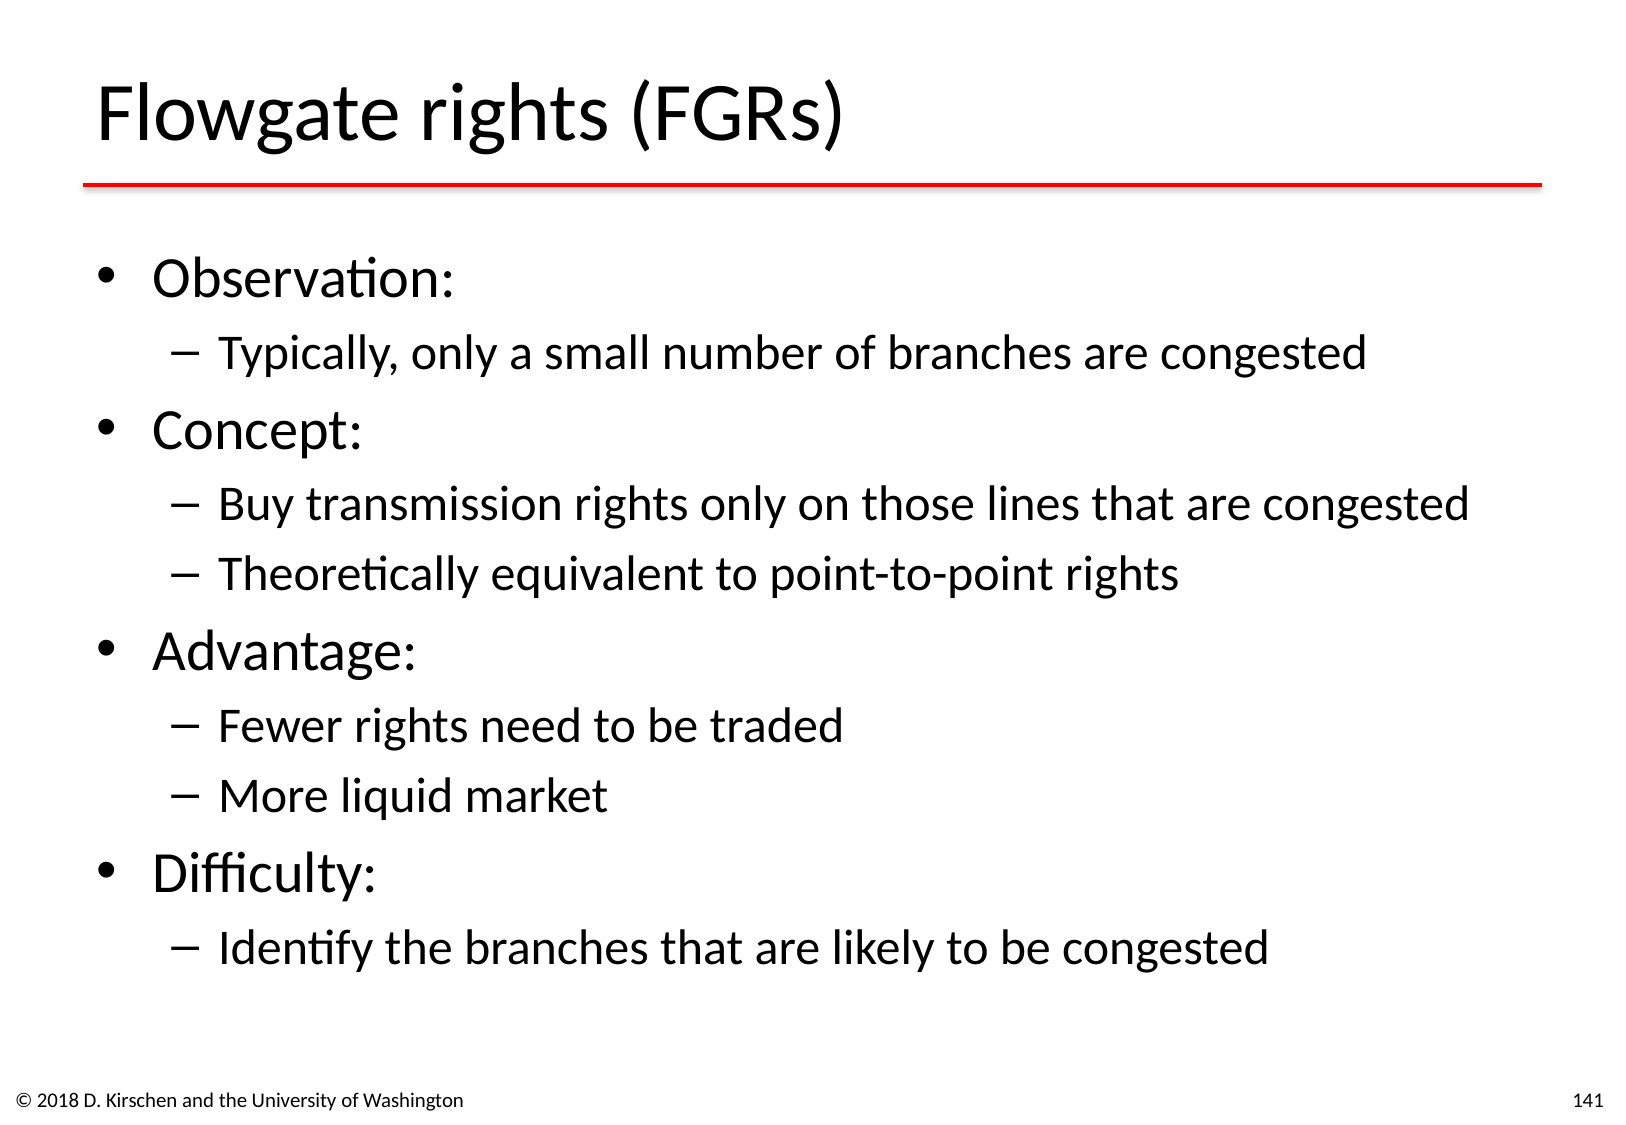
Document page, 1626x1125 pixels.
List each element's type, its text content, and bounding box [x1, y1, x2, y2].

slide_number 141 [1239, 1069, 1619, 1125]
title Flowgate rights (FGRs) [81, 19, 1544, 195]
list Observation: Typically, only a small number of branches are congested Concept: Buy transmission rights only on those lines that are congested Theoretically equivalent to point-to-point rights Advantage: Fewer rights need to be traded More liquid market Difficulty: Identify the branches that are likely to be congested [81, 231, 1544, 1047]
slide_number © 2018 D. Kirschen and the University of Washington [0, 1069, 531, 1125]
